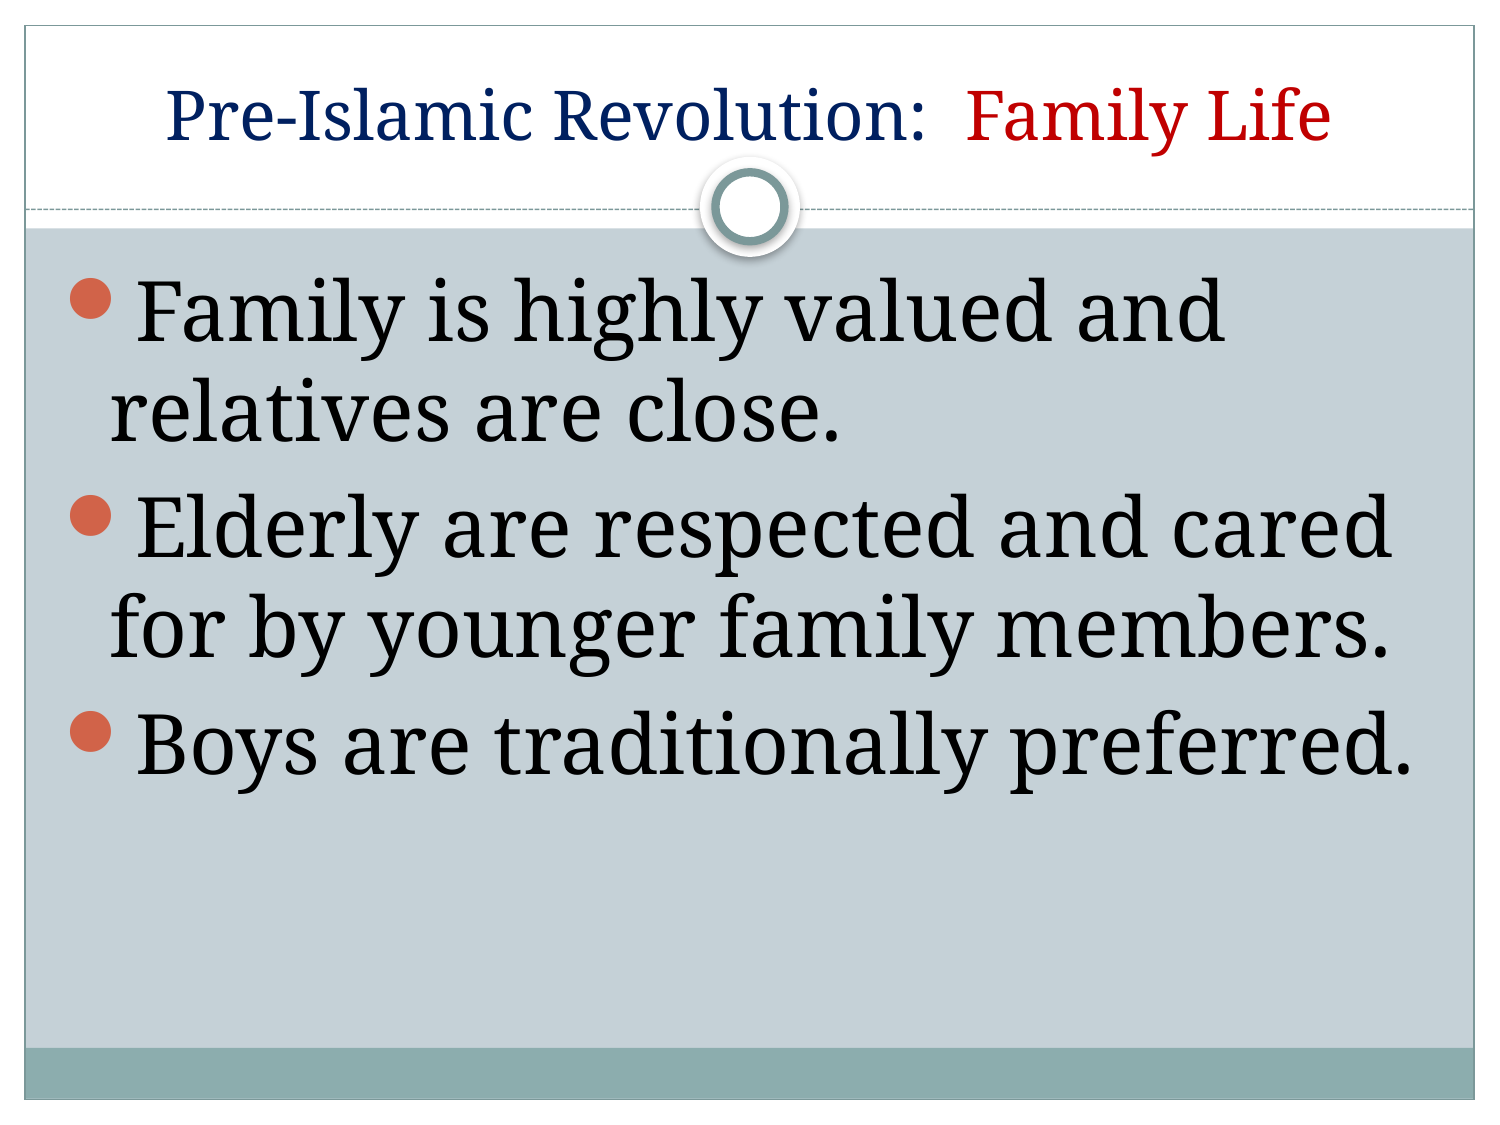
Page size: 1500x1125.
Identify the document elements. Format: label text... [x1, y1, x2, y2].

list Family is highly valued and relatives are close. Elderly are respected and cared for by younger family members. Boys are traditionally preferred. [49, 250, 1445, 1001]
title Pre-Islamic Revolution: Family Life [49, 37, 1450, 162]
